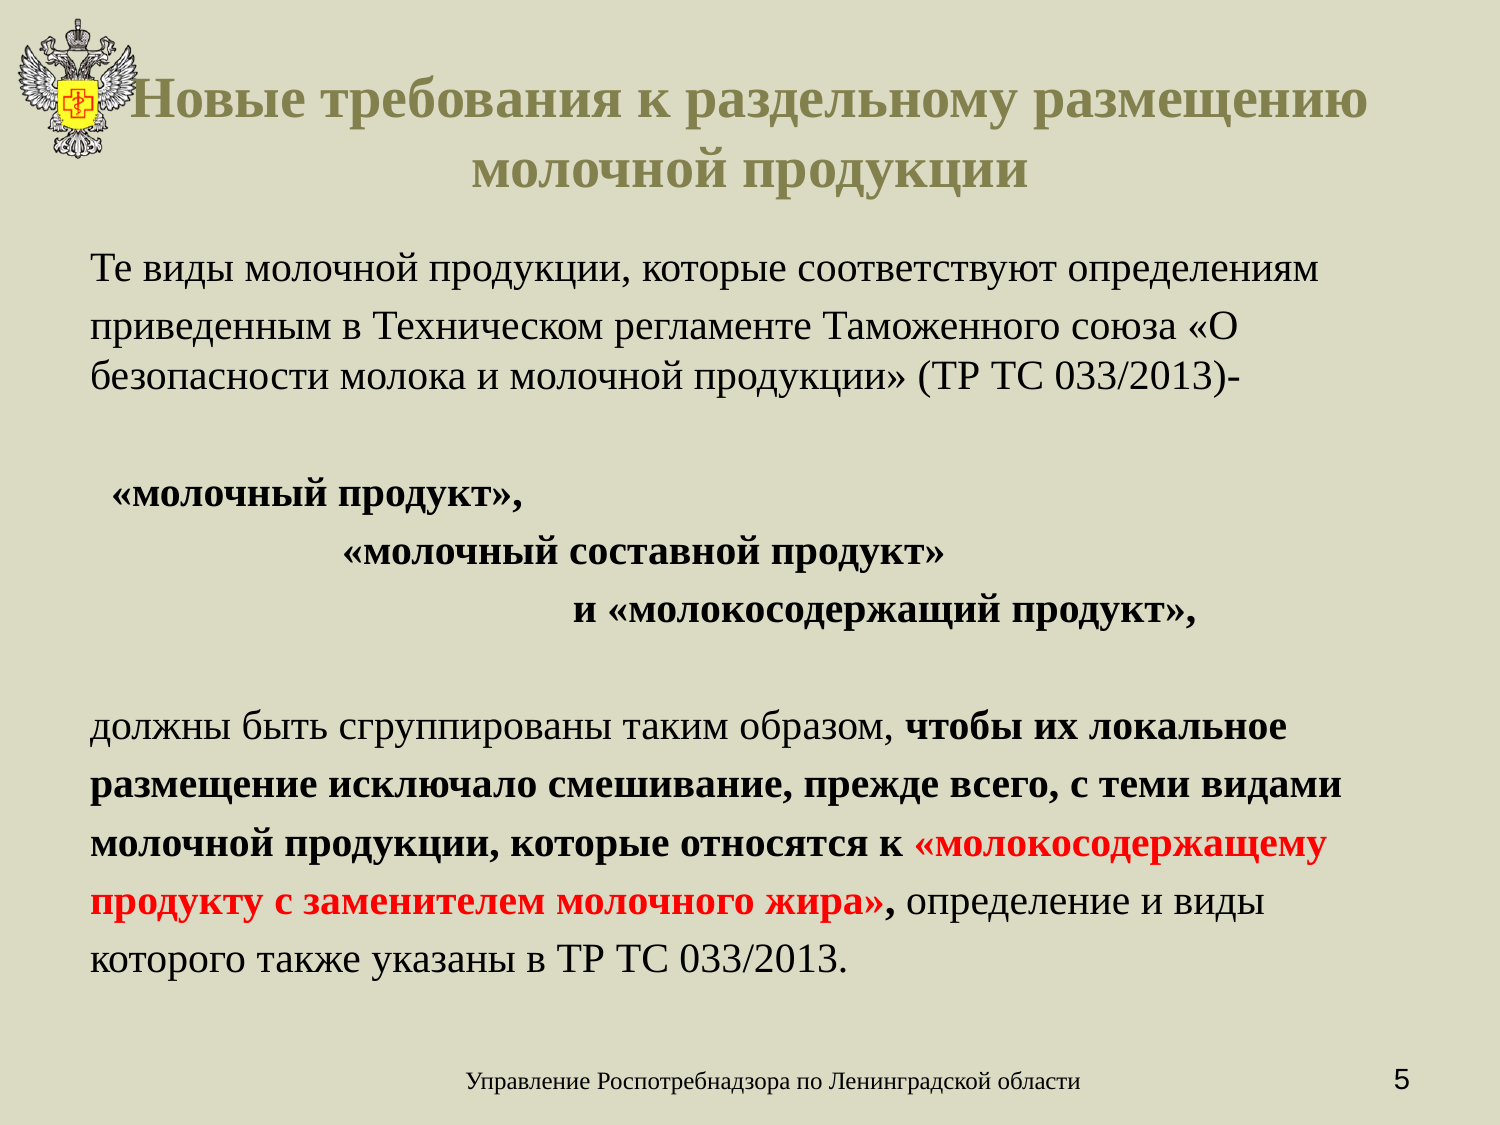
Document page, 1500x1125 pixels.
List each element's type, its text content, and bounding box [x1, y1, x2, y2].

footer Управление Роспотребнадзора по Ленинградской области [324, 1058, 1223, 1103]
title Новые требования к раздельному размещению молочной продукции [74, 62, 1426, 197]
slide_number 5 [1257, 1046, 1426, 1103]
list Те виды молочной продукции, которые соответствуют определениям приведенным в Техническом регламенте Таможенного союза «О безопасности молока и молочной продукции» (ТР ТС 033/2013)- «молочный продукт», «молочный составной продукт» и «молокосодержащий продукт», должны быть сгруппированы таким образом, чтобы их локальное размещение исключало смешивание, прежде всего, с теми видами молочной продукции, которые относятся к «молокосодержащему продукту с заменителем молочного жира», определение и виды которого также указаны в ТР ТС 033/2013. [74, 231, 1426, 1048]
picture [17, 18, 138, 159]
